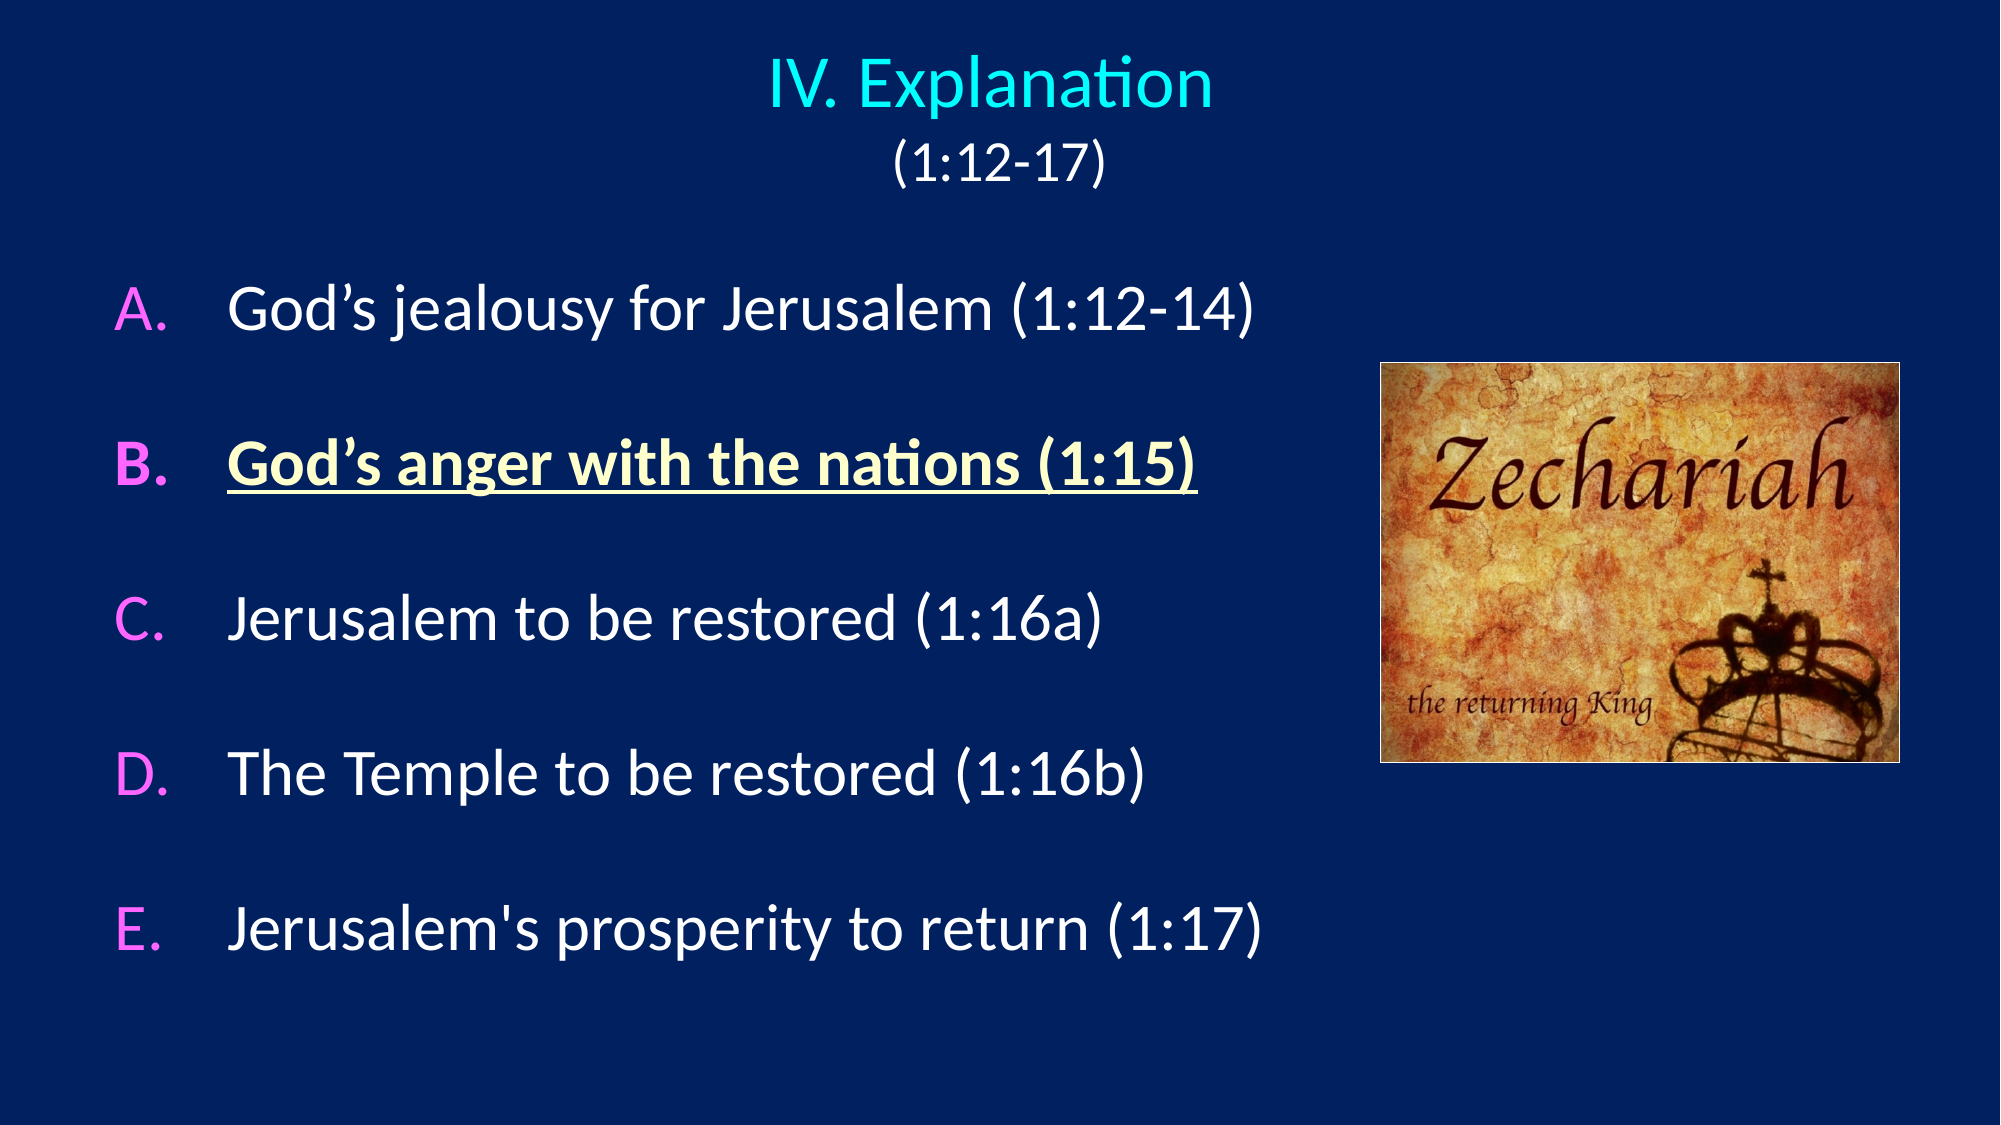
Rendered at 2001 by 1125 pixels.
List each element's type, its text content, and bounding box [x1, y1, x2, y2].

title IV. Explanation (1:12-17) [150, 37, 1850, 188]
list God’s jealousy for Jerusalem (1:12-14) God’s anger with the nations (1:15) Jerusalem to be restored (1:16a) The Temple to be restored (1:16b) Jerusalem's prosperity to return (1:17) [99, 255, 1376, 676]
picture [1379, 362, 1900, 763]
